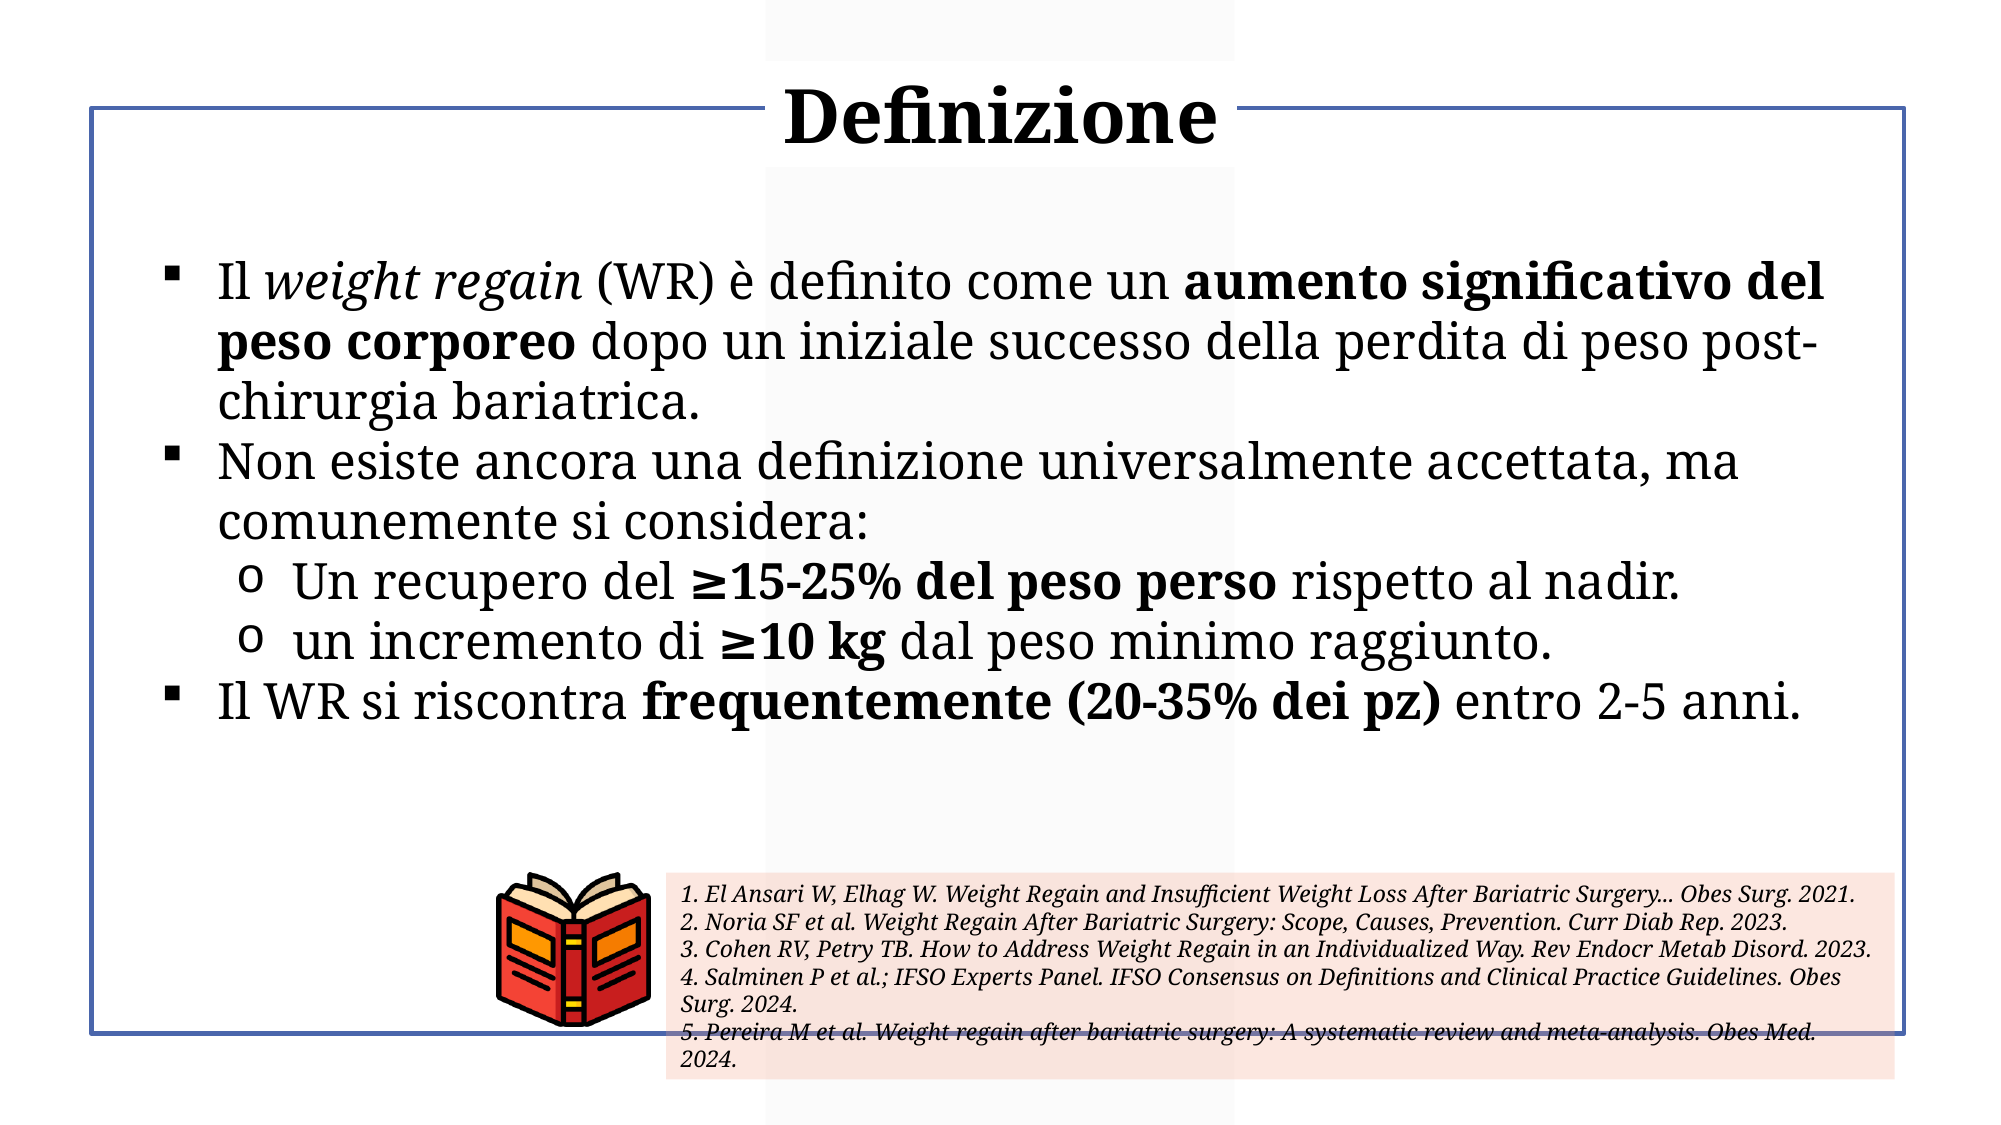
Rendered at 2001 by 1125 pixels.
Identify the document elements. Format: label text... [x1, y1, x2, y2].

text_box Il weight regain (WR) è definito come un aumento significativo del peso corporeo dopo un iniziale successo della perdita di peso post-chirurgia bariatrica. Non esiste ancora una definizione universalmente accettata, ma comunemente si considera: Un recupero del ≥15-25% del peso perso rispetto al nadir. un incremento di ≥10 kg dal peso minimo raggiunto. Il WR si riscontra frequentemente (20-35% dei pz) entro 2-5 anni. [145, 241, 1854, 737]
text_box Definizione [765, 61, 1237, 167]
picture [496, 871, 652, 1027]
text_box [90, 107, 1905, 1035]
text_box 1. El Ansari W, Elhag W. Weight Regain and Insufficient Weight Loss After Bariatric Surgery... Obes Surg. 2021. 2. Noria SF et al. Weight Regain After Bariatric Surgery: Scope, Causes, Prevention. Curr Diab Rep. 2023. 3. Cohen RV, Petry TB. How to Address Weight Regain in an Individualized Way. Rev Endocr Metab Disord. 2023. 4. Salminen P et al.; IFSO Experts Panel. IFSO Consensus on Definitions and Clinical Practice Guidelines. Obes Surg. 2024. 5. Pereira M et al. Weight regain after bariatric surgery: A systematic review and meta-analysis. Obes Med. 2024. [666, 872, 1895, 1080]
